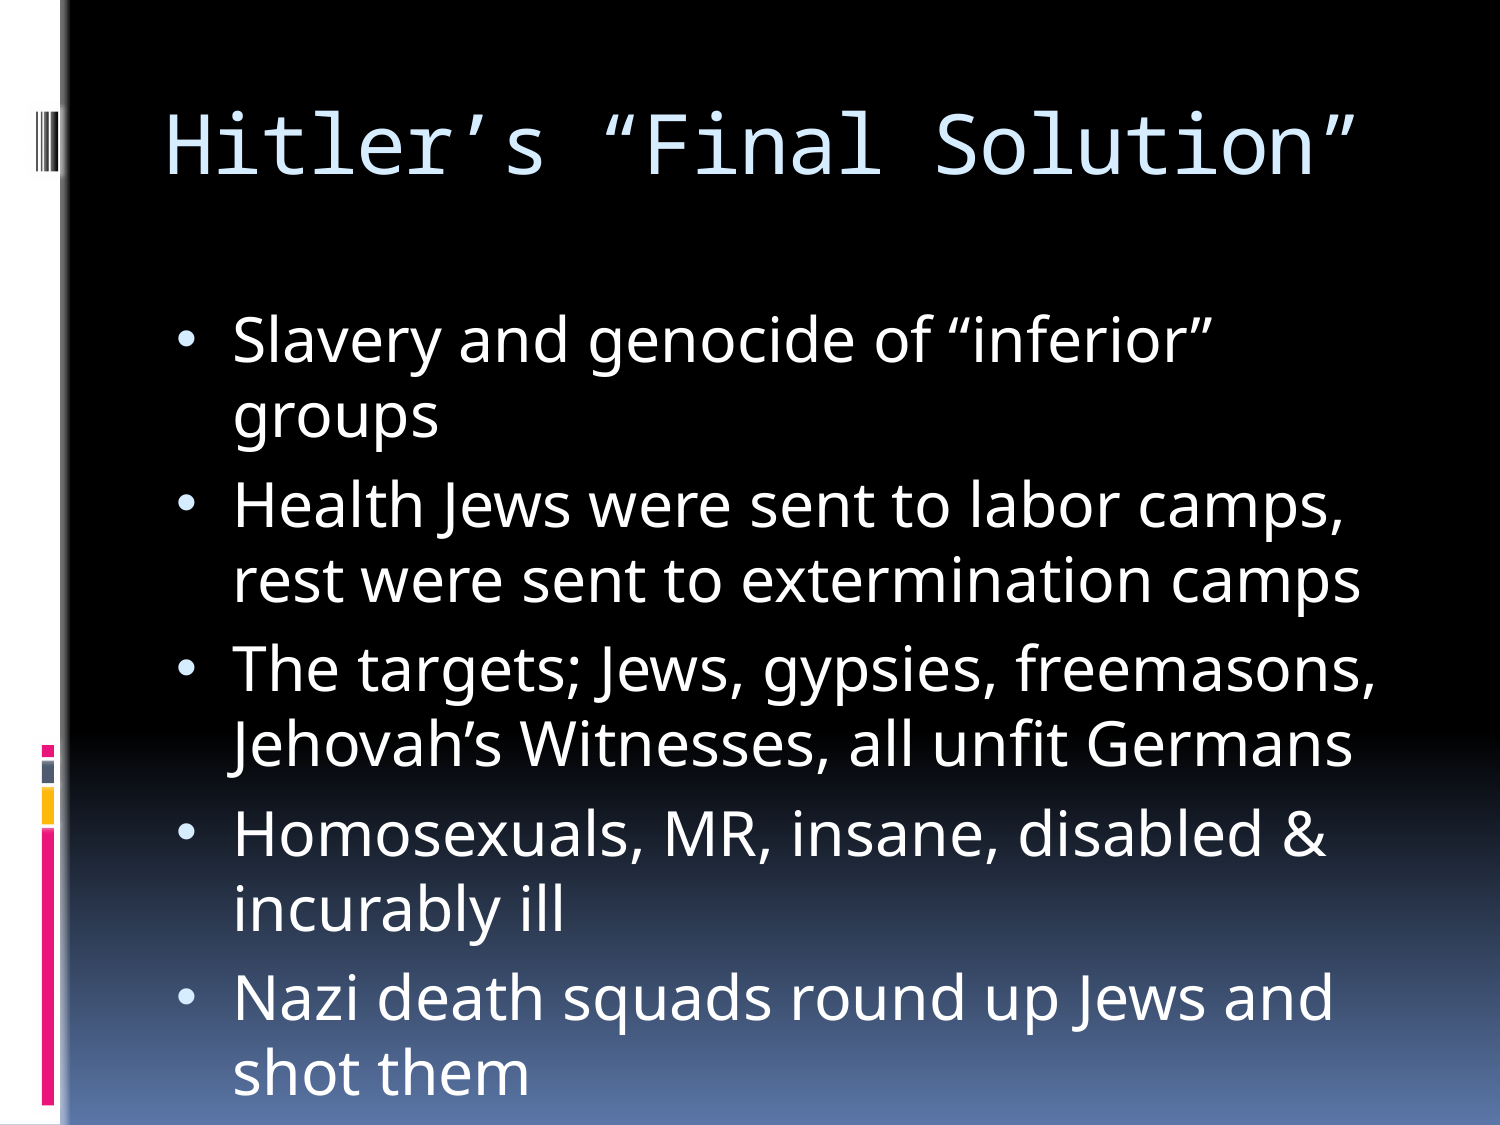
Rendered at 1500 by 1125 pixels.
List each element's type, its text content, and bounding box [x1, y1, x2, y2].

title Hitler’s “Final Solution” [150, 84, 1425, 235]
list Slavery and genocide of “inferior” groups Health Jews were sent to labor camps, rest were sent to extermination camps The targets; Jews, gypsies, freemasons, Jehovah’s Witnesses, all unfit Germans Homosexuals, MR, insane, disabled & incurably ill Nazi death squads round up Jews and shot them [149, 292, 1426, 1043]
